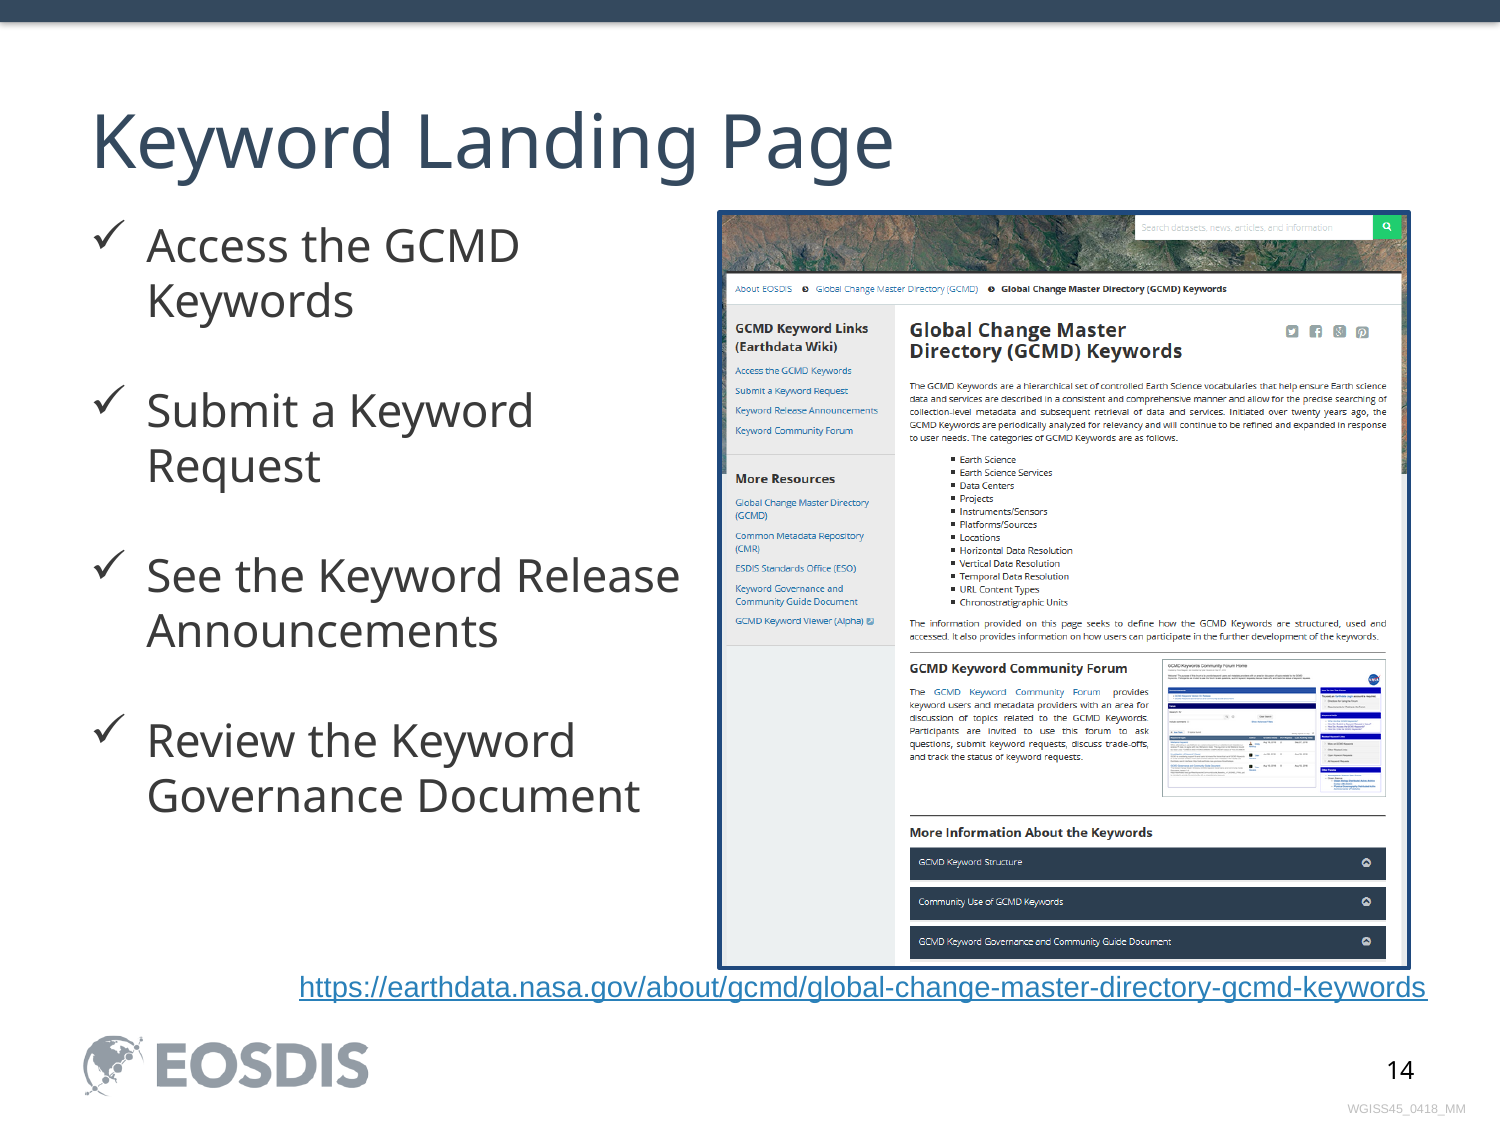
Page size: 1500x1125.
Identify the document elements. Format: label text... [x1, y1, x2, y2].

picture [721, 214, 1408, 967]
list Access the GCMD Keywords Submit a Keyword Request See the Keyword Release Announcements Review the Keyword Governance Document [75, 209, 714, 1018]
title Keyword Landing Page [75, 45, 1425, 233]
text_box https://earthdata.nasa.gov/about/gcmd/global-change-master-directory-gcmd-keywords [284, 960, 1457, 1046]
